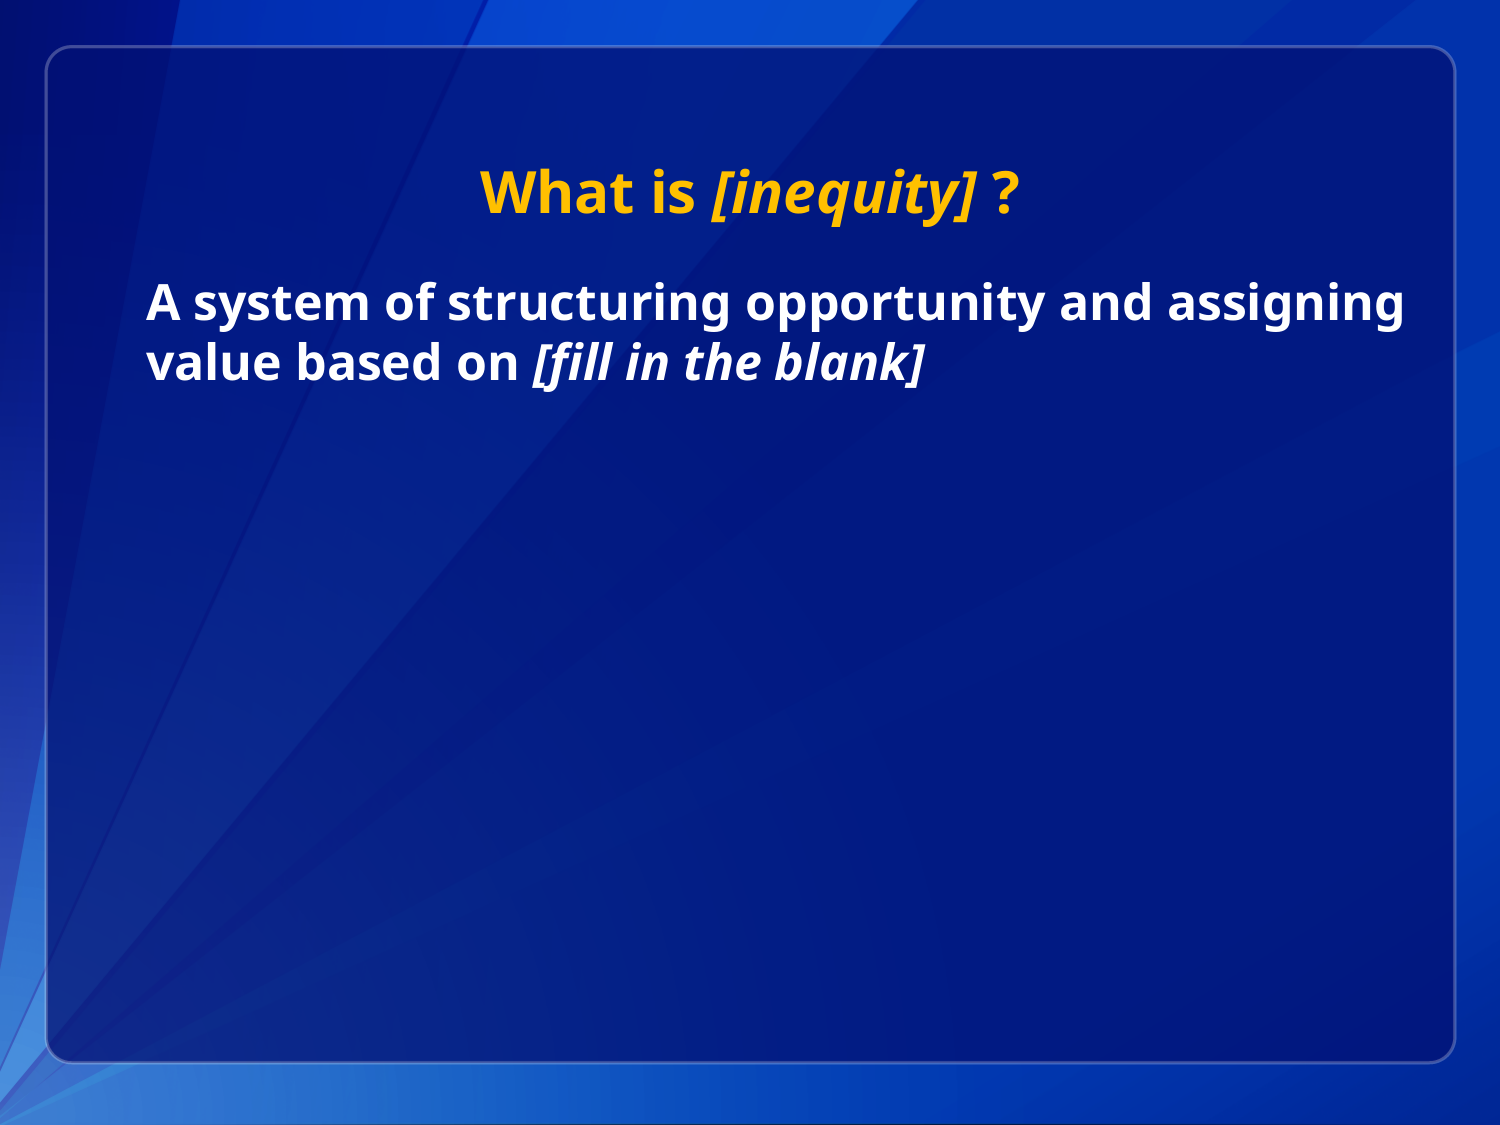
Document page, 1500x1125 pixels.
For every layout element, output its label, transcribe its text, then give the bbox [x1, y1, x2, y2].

picture [0, 0, 1500, 1125]
title What is [inequity] ? [75, 45, 1425, 233]
list A system of structuring opportunity and assigning value based on [fill in the blank] [75, 262, 1425, 950]
